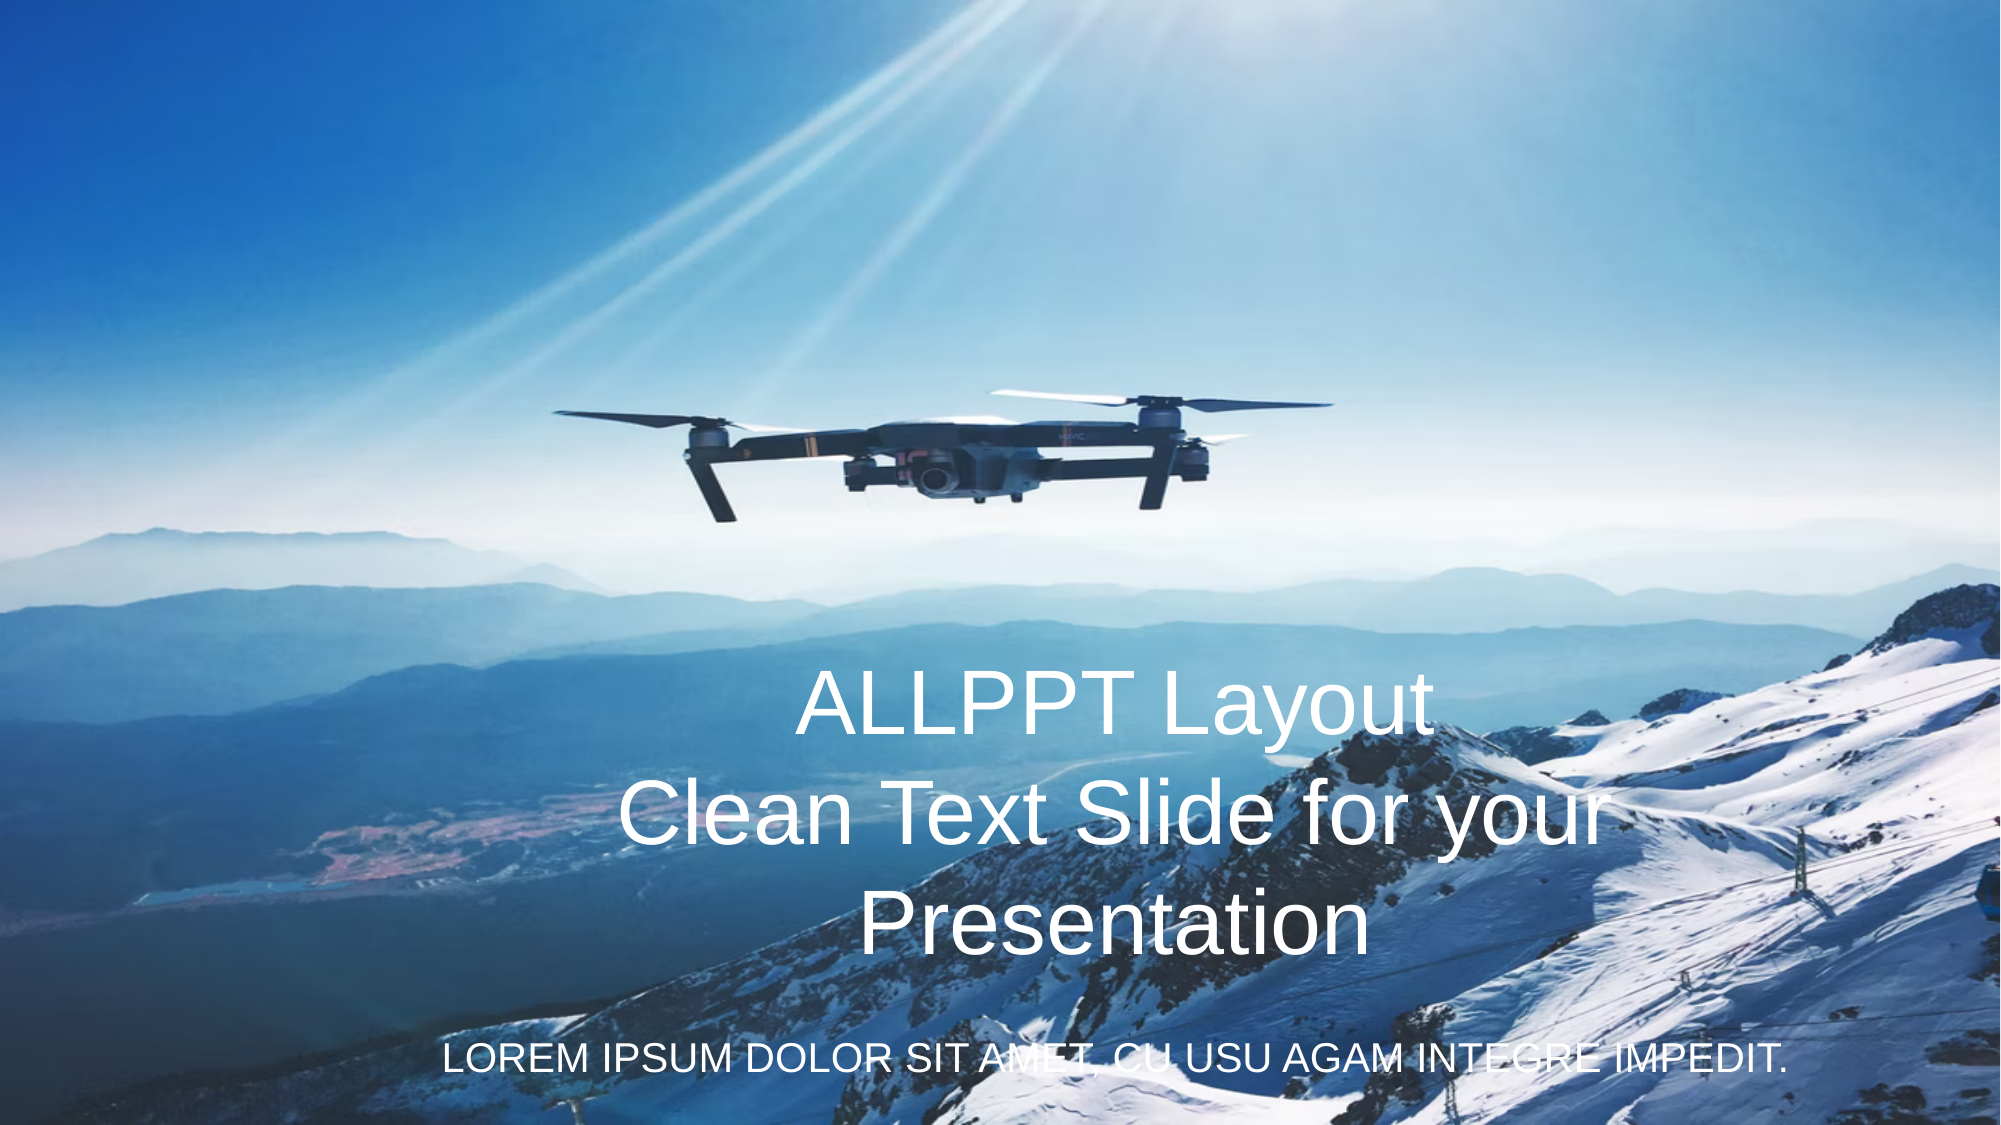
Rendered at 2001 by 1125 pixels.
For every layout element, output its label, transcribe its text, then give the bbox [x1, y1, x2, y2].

text_box ALLPPT Layout Clean Text Slide for your Presentation [507, 635, 1724, 980]
picture [0, 0, 2001, 1125]
text_box LOREM IPSUM DOLOR SIT AMET, CU USU AGAM INTEGRE IMPEDIT. [407, 1023, 1824, 1088]
